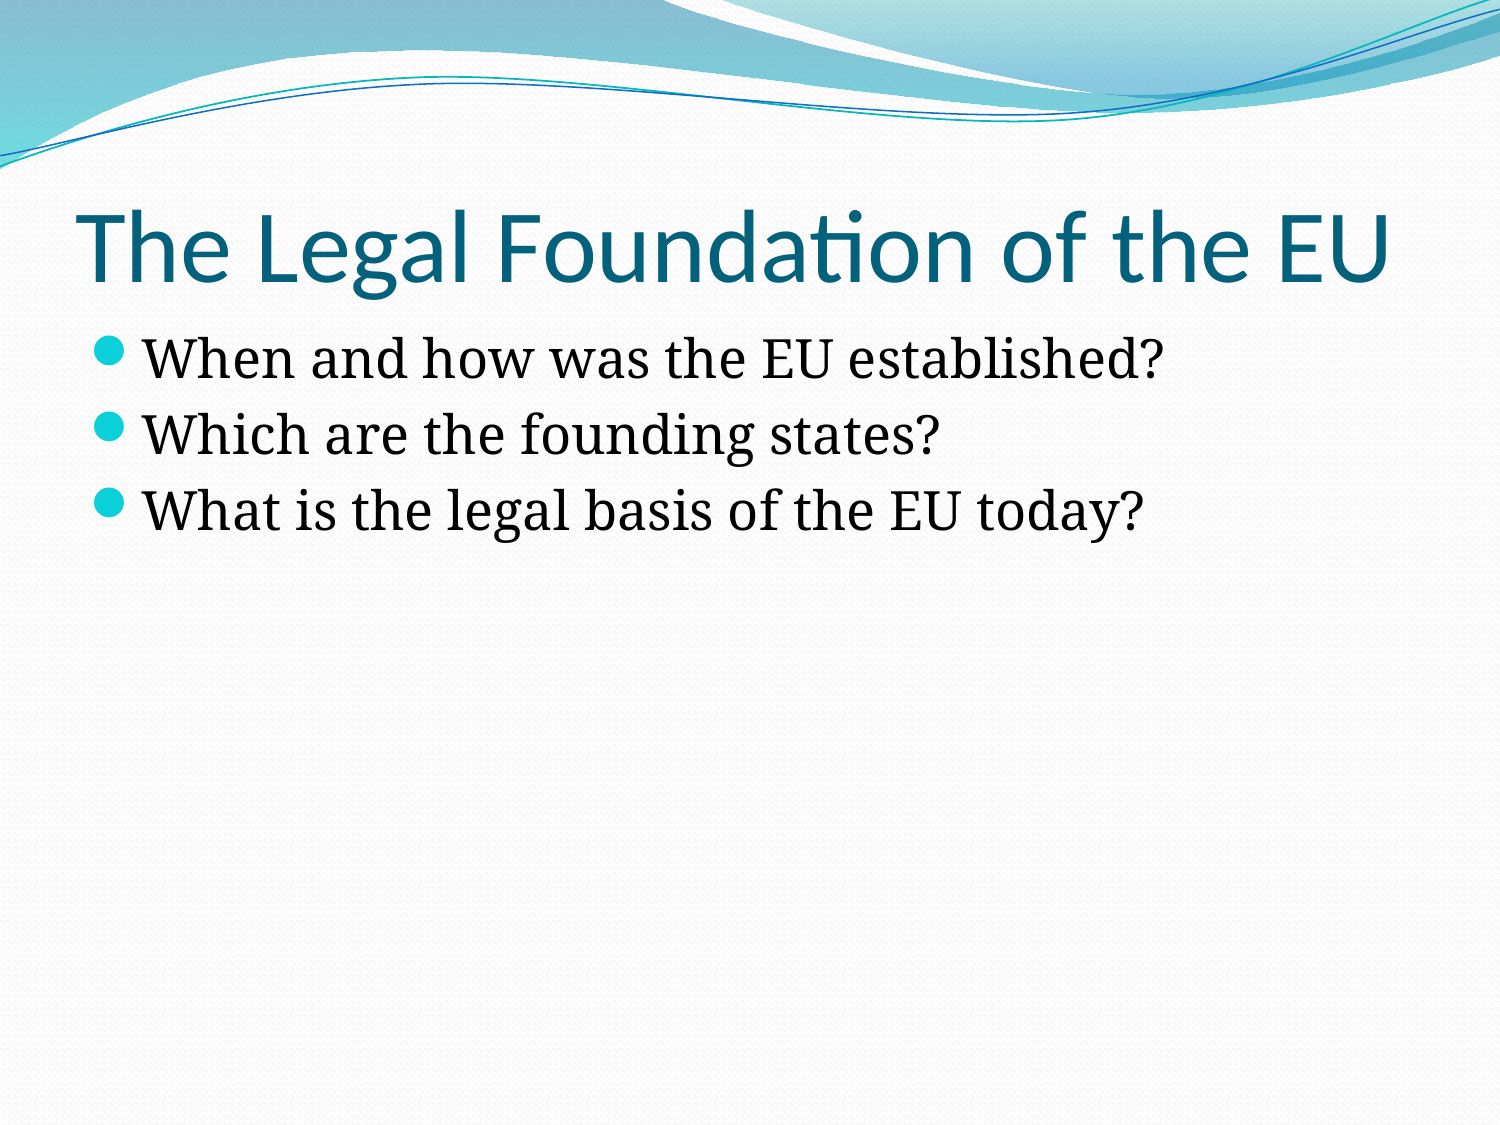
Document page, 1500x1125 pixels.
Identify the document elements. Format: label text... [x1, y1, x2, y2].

title The Legal Foundation of the EU [75, 115, 1425, 303]
list When and how was the EU established? Which are the founding states? What is the legal basis of the EU today? [75, 317, 1425, 1038]
